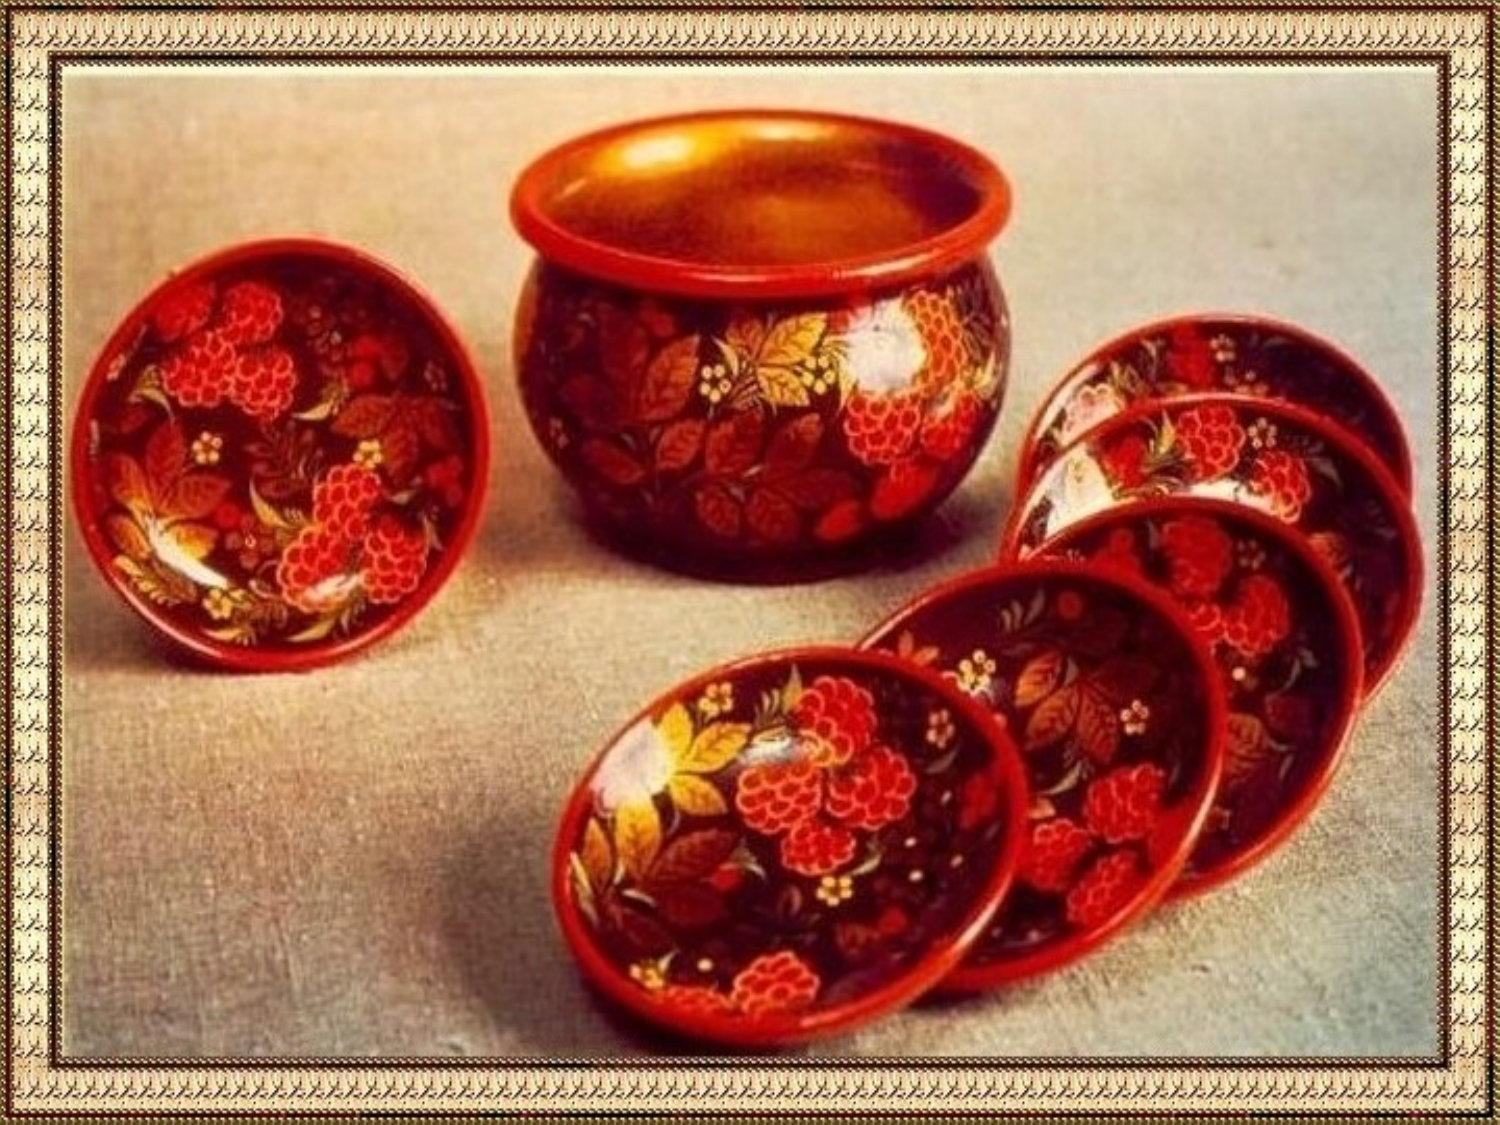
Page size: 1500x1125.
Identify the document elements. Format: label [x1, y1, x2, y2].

list [0, 0, 1500, 1125]
